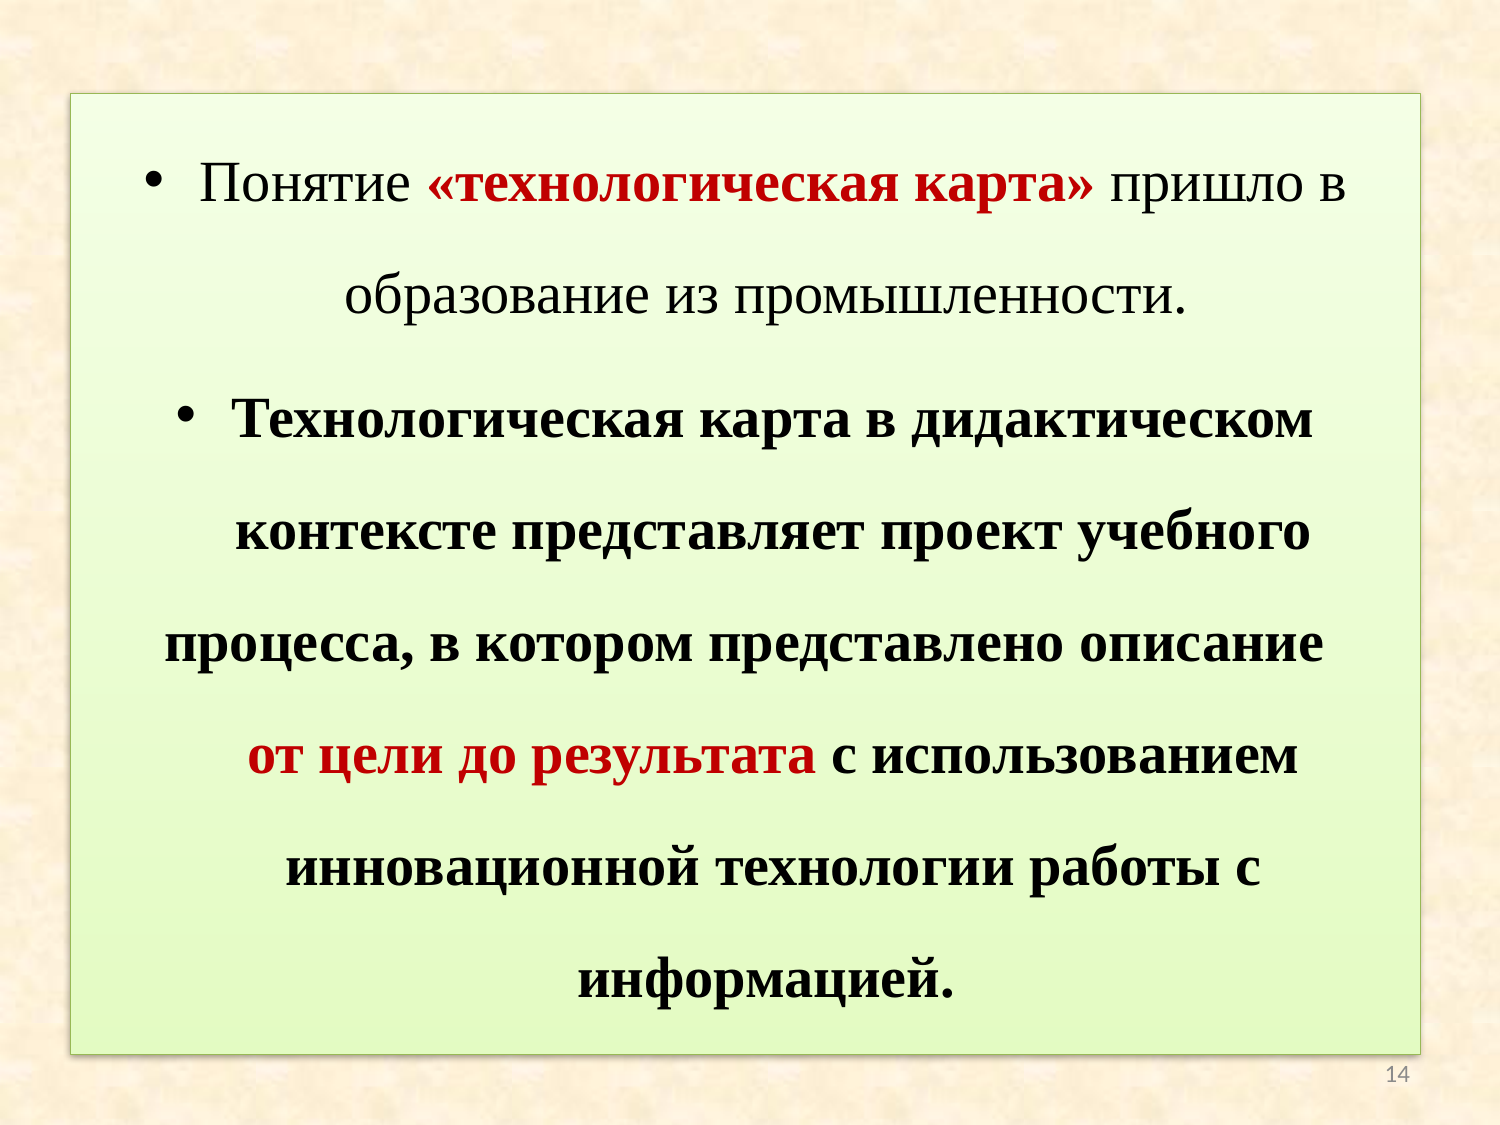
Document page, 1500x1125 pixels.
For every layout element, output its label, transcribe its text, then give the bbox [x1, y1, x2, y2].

picture [0, 0, 1500, 1125]
slide_number 14 [1074, 1042, 1425, 1103]
list Понятие «технологическая карта» пришло в образование из промышленности. Технологическая карта в дидактическом контексте представляет проект учебного процесса, в котором представлено описание от цели до результата с использованием инновационной технологии работы с информацией. [70, 93, 1421, 1055]
